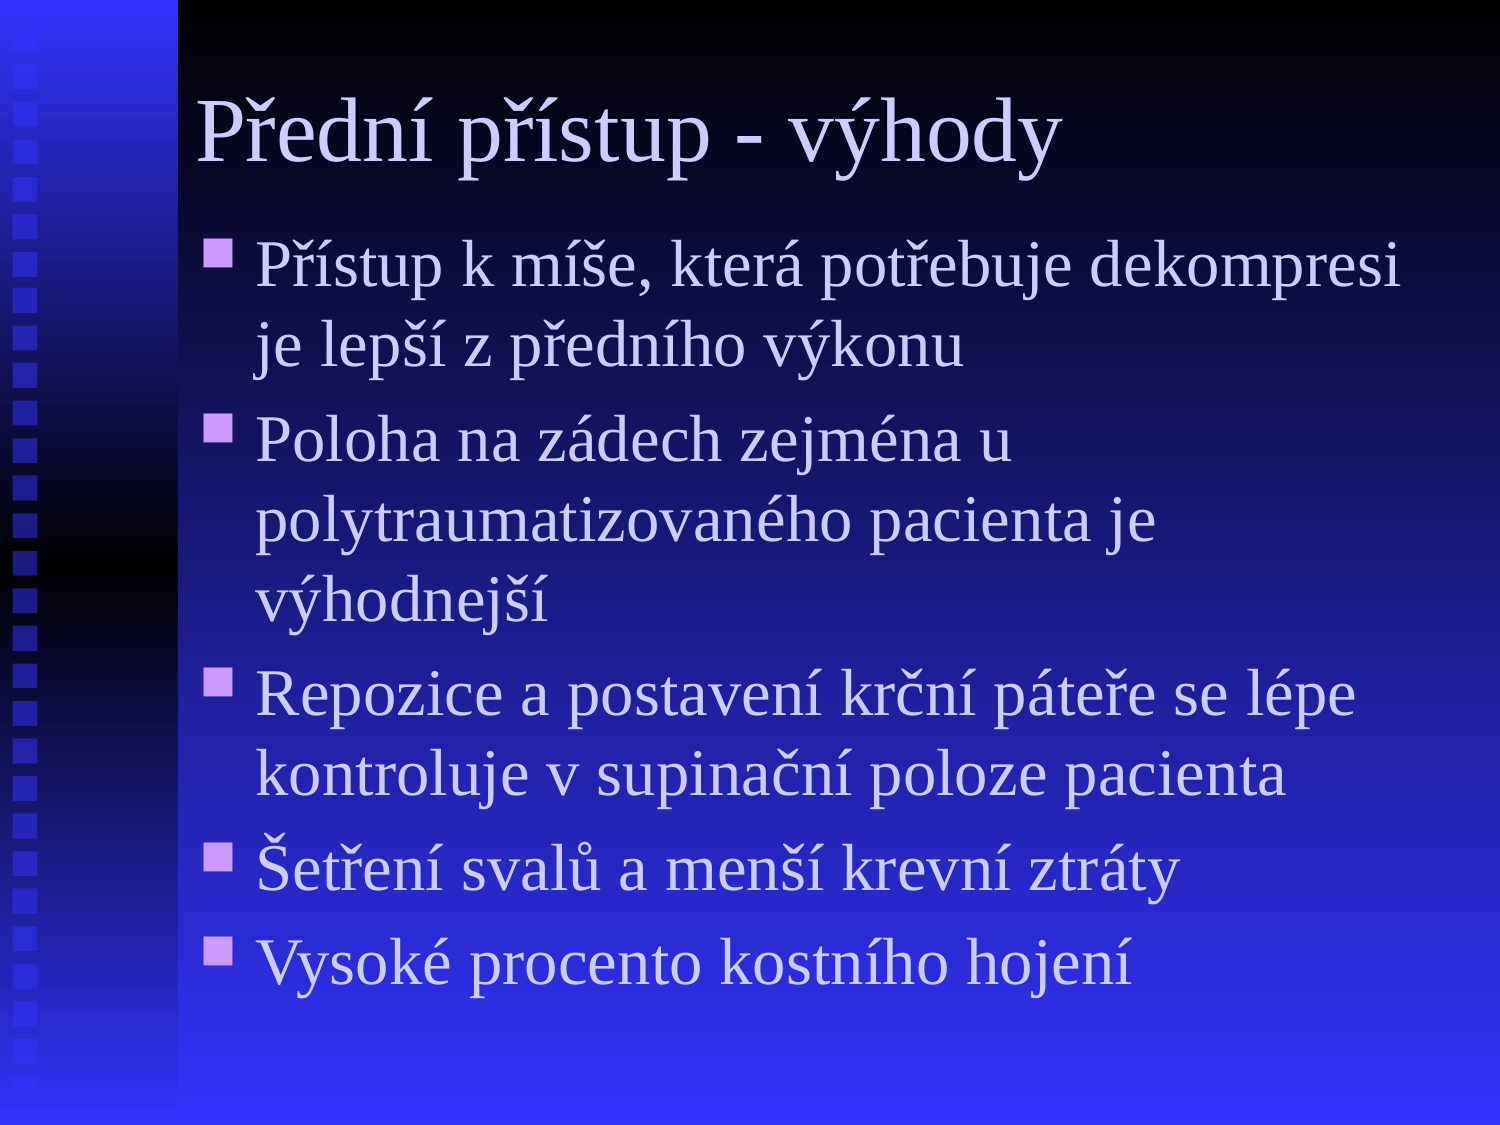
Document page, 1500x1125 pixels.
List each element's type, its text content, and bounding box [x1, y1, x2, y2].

title Přední přístup - výhody [186, 36, 1463, 213]
list Přístup k míše, která potřebuje dekompresi je lepší z předního výkonu Poloha na zádech zejména u polytraumatizovaného pacienta je výhodnejší Repozice a postavení krční páteře se lépe kontroluje v supinační poloze pacienta Šetření svalů a menší krevní ztráty Vysoké procento kostního hojení [191, 211, 1468, 1051]
